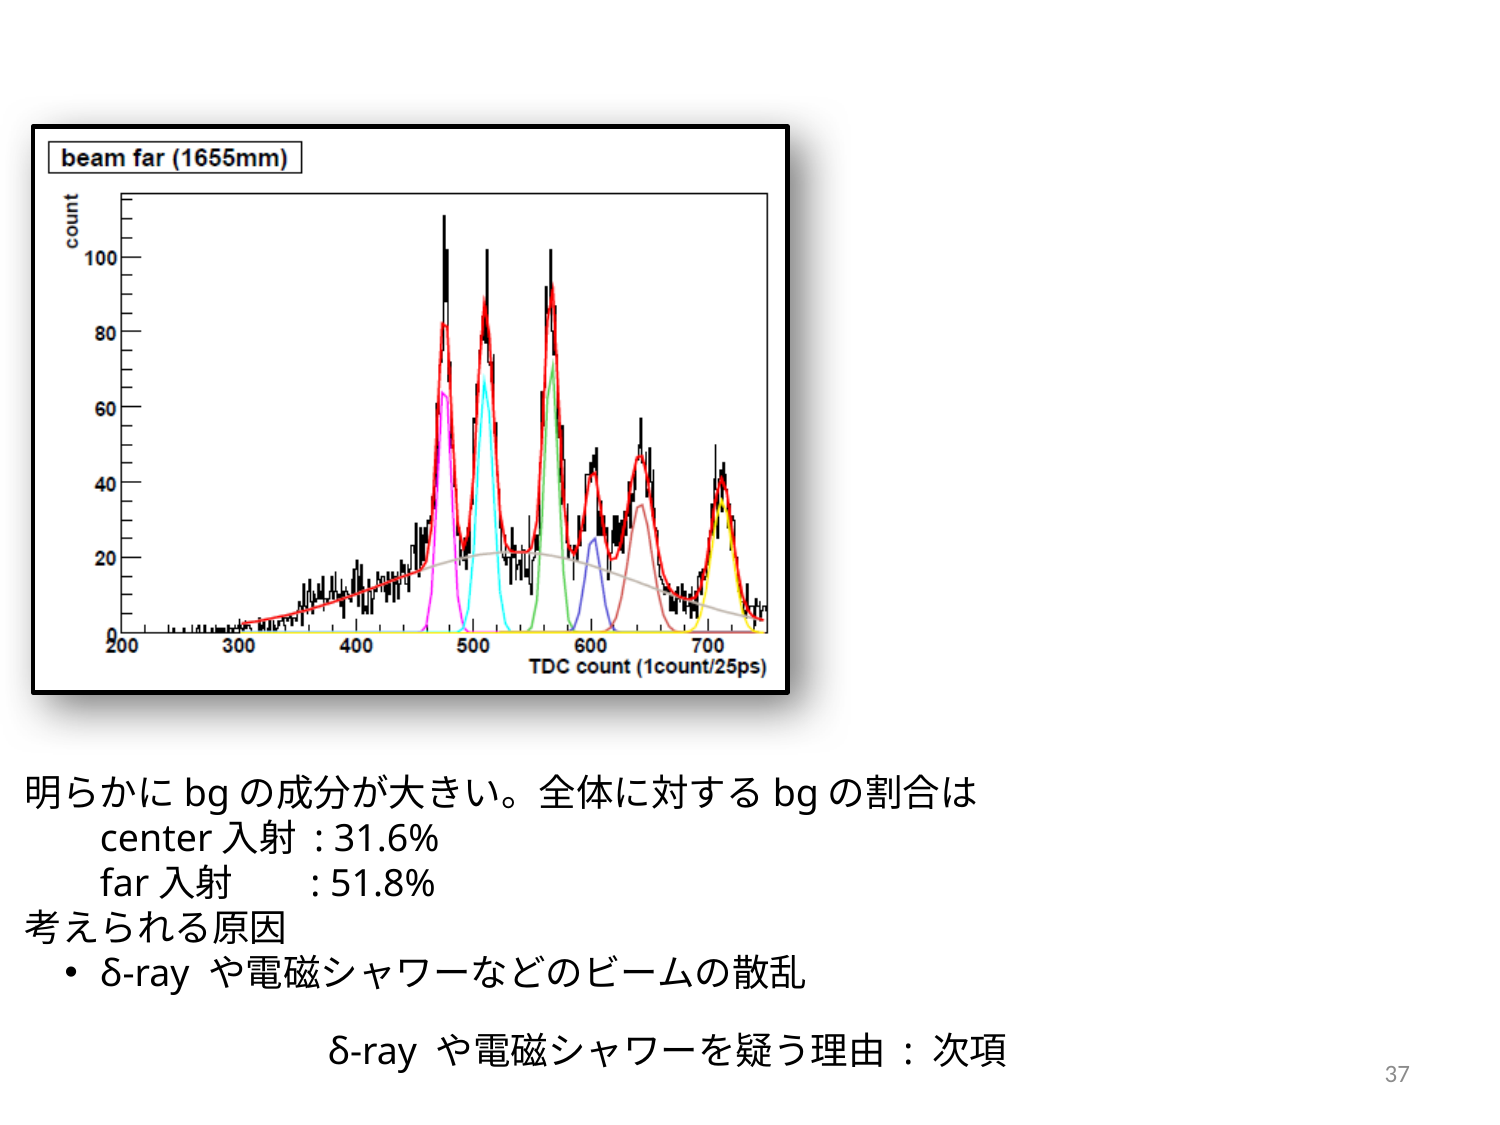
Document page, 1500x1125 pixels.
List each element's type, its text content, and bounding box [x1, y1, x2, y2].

picture [34, 128, 786, 691]
slide_number 37 [1074, 1042, 1425, 1103]
text_box δ-ray や電磁シャワーを疑う理由 : 次項 [312, 1019, 1022, 1080]
text_box 明らかにbgの成分が大きい。全体に対するbgの割合は center入射 : 31.6% far入射 : 51.8% 考えられる原因 δ-ray や電磁シャワーなどのビームの散乱 [10, 761, 993, 1002]
